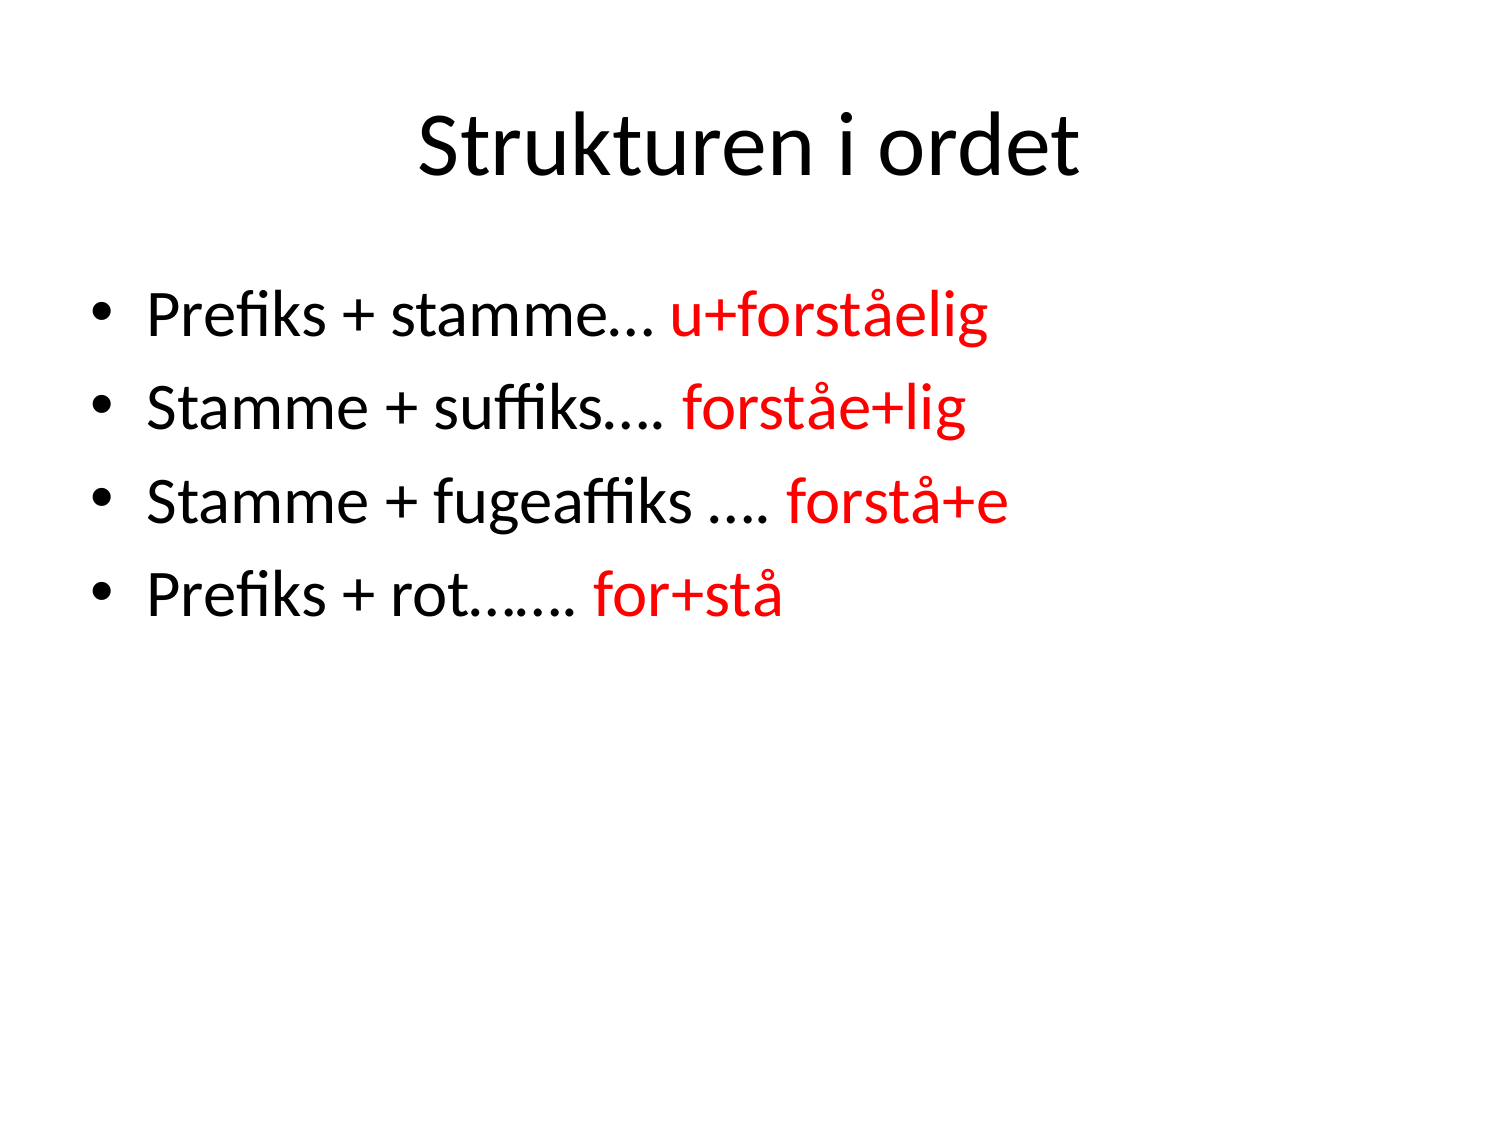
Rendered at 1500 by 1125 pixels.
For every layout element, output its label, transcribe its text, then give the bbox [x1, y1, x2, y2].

list Prefiks + stamme… u+forståelig Stamme + suffiks…. forståe+lig Stamme + fugeaffiks …. forstå+e Prefiks + rot……. for+stå [75, 262, 1425, 1005]
title Strukturen i ordet [75, 45, 1425, 233]
